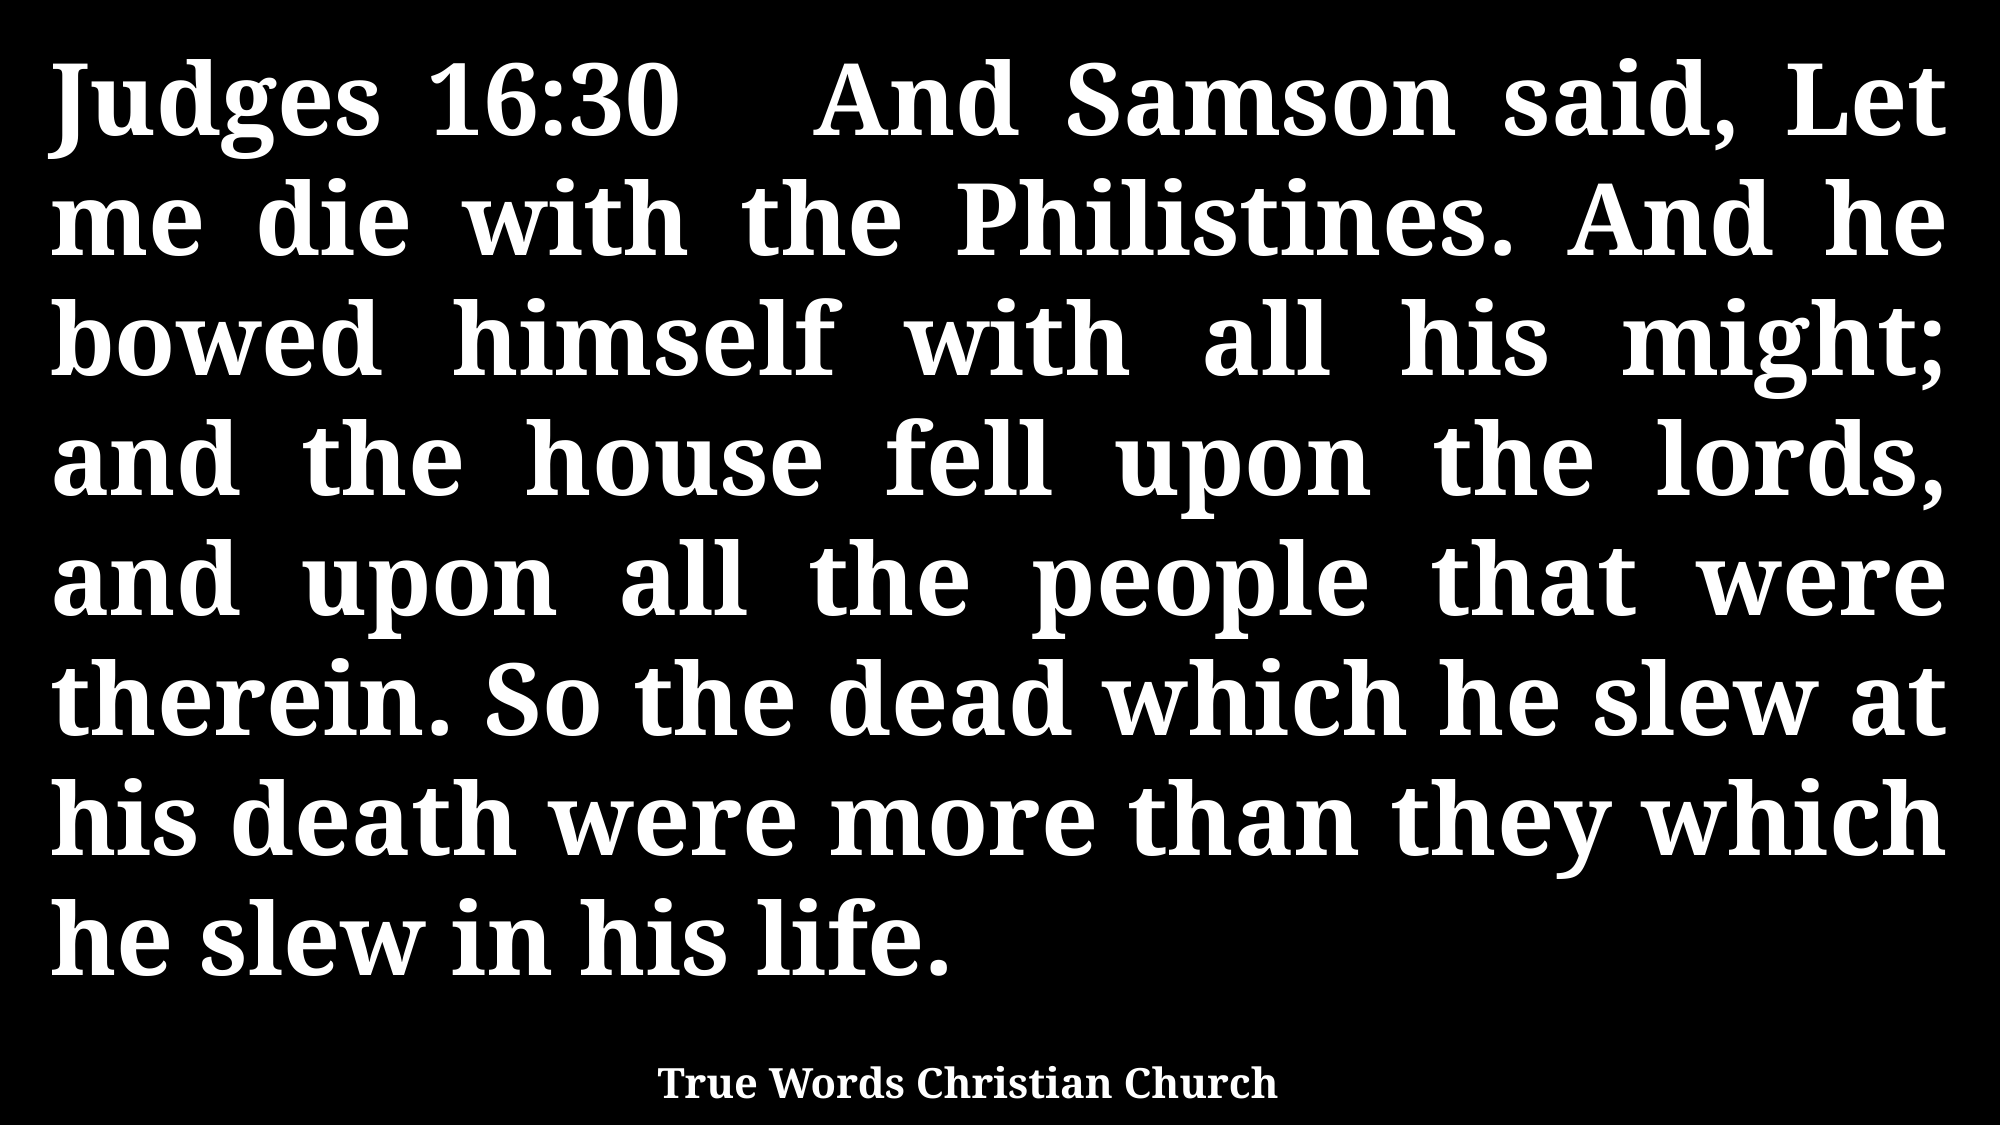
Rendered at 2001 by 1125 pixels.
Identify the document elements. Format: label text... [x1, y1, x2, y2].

text_box Judges 16:30 And Samson said, Let me die with the Philistines. And he bowed himself with all his might; and the house fell upon the lords, and upon all the people that were therein. So the dead which he slew at his death were more than they which he slew in his life. [35, 28, 1965, 1003]
text_box True Words Christian Church [642, 1049, 1294, 1114]
